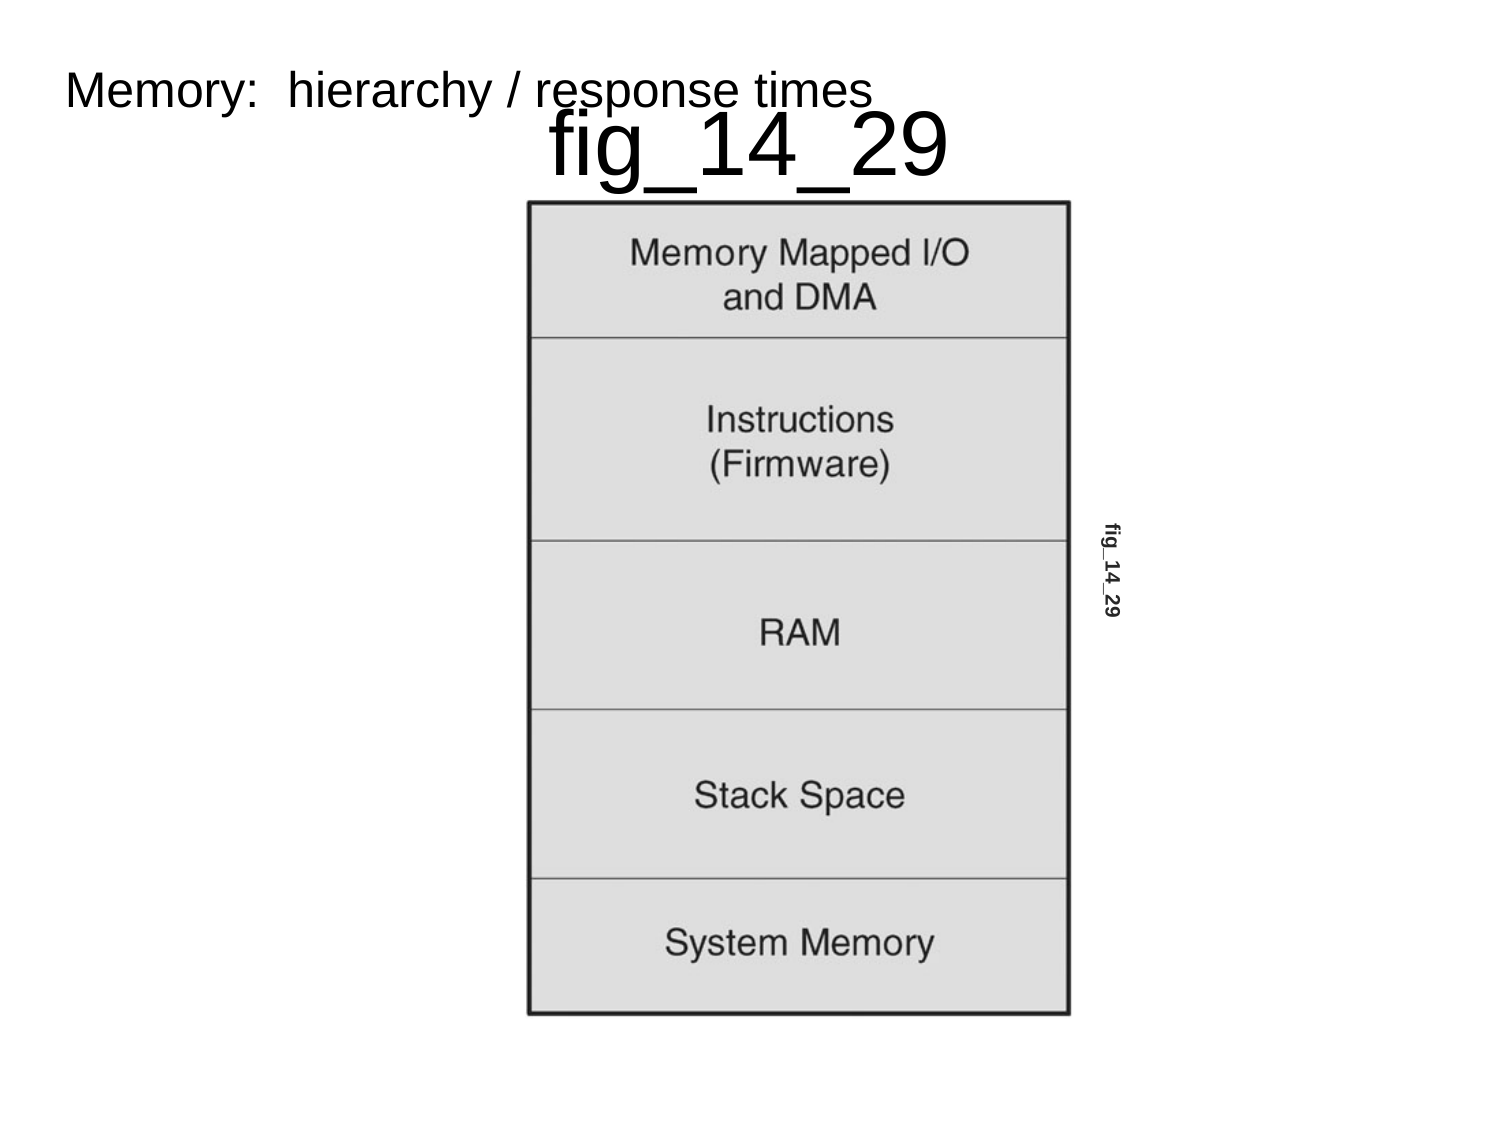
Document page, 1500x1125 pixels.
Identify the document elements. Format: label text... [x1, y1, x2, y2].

picture [524, 199, 1074, 1019]
text_box Memory: hierarchy / response times [50, 49, 913, 125]
title fig_14_29 [75, 45, 1425, 233]
text_box fig_14_29 [1094, 508, 1134, 633]
